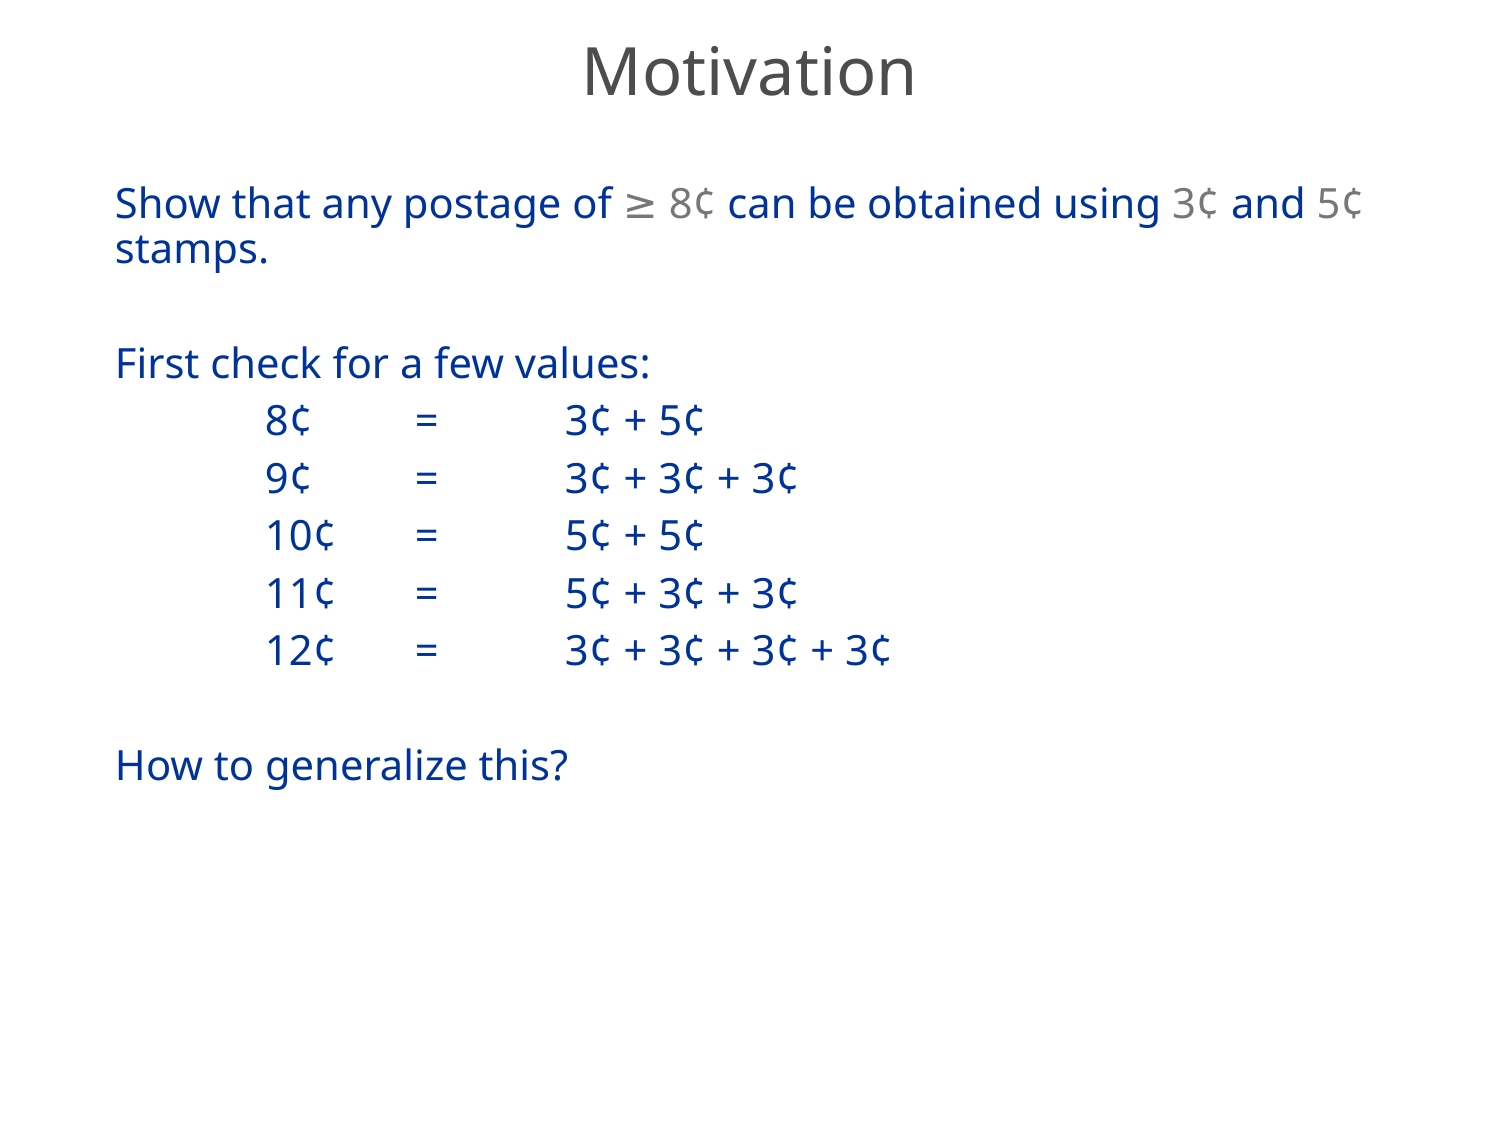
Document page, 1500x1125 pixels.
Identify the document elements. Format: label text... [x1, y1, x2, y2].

title Motivation [0, 40, 1500, 116]
list Show that any postage of ≥ 8¢ can be obtained using 3¢ and 5¢ stamps. First check for a few values: 8¢ = 3¢ + 5¢ 9¢ = 3¢ + 3¢ + 3¢ 10¢ = 5¢ + 5¢ 11¢ = 5¢ + 3¢ + 3¢ 12¢ = 3¢ + 3¢ + 3¢ + 3¢ How to generalize this? [99, 174, 1388, 1063]
